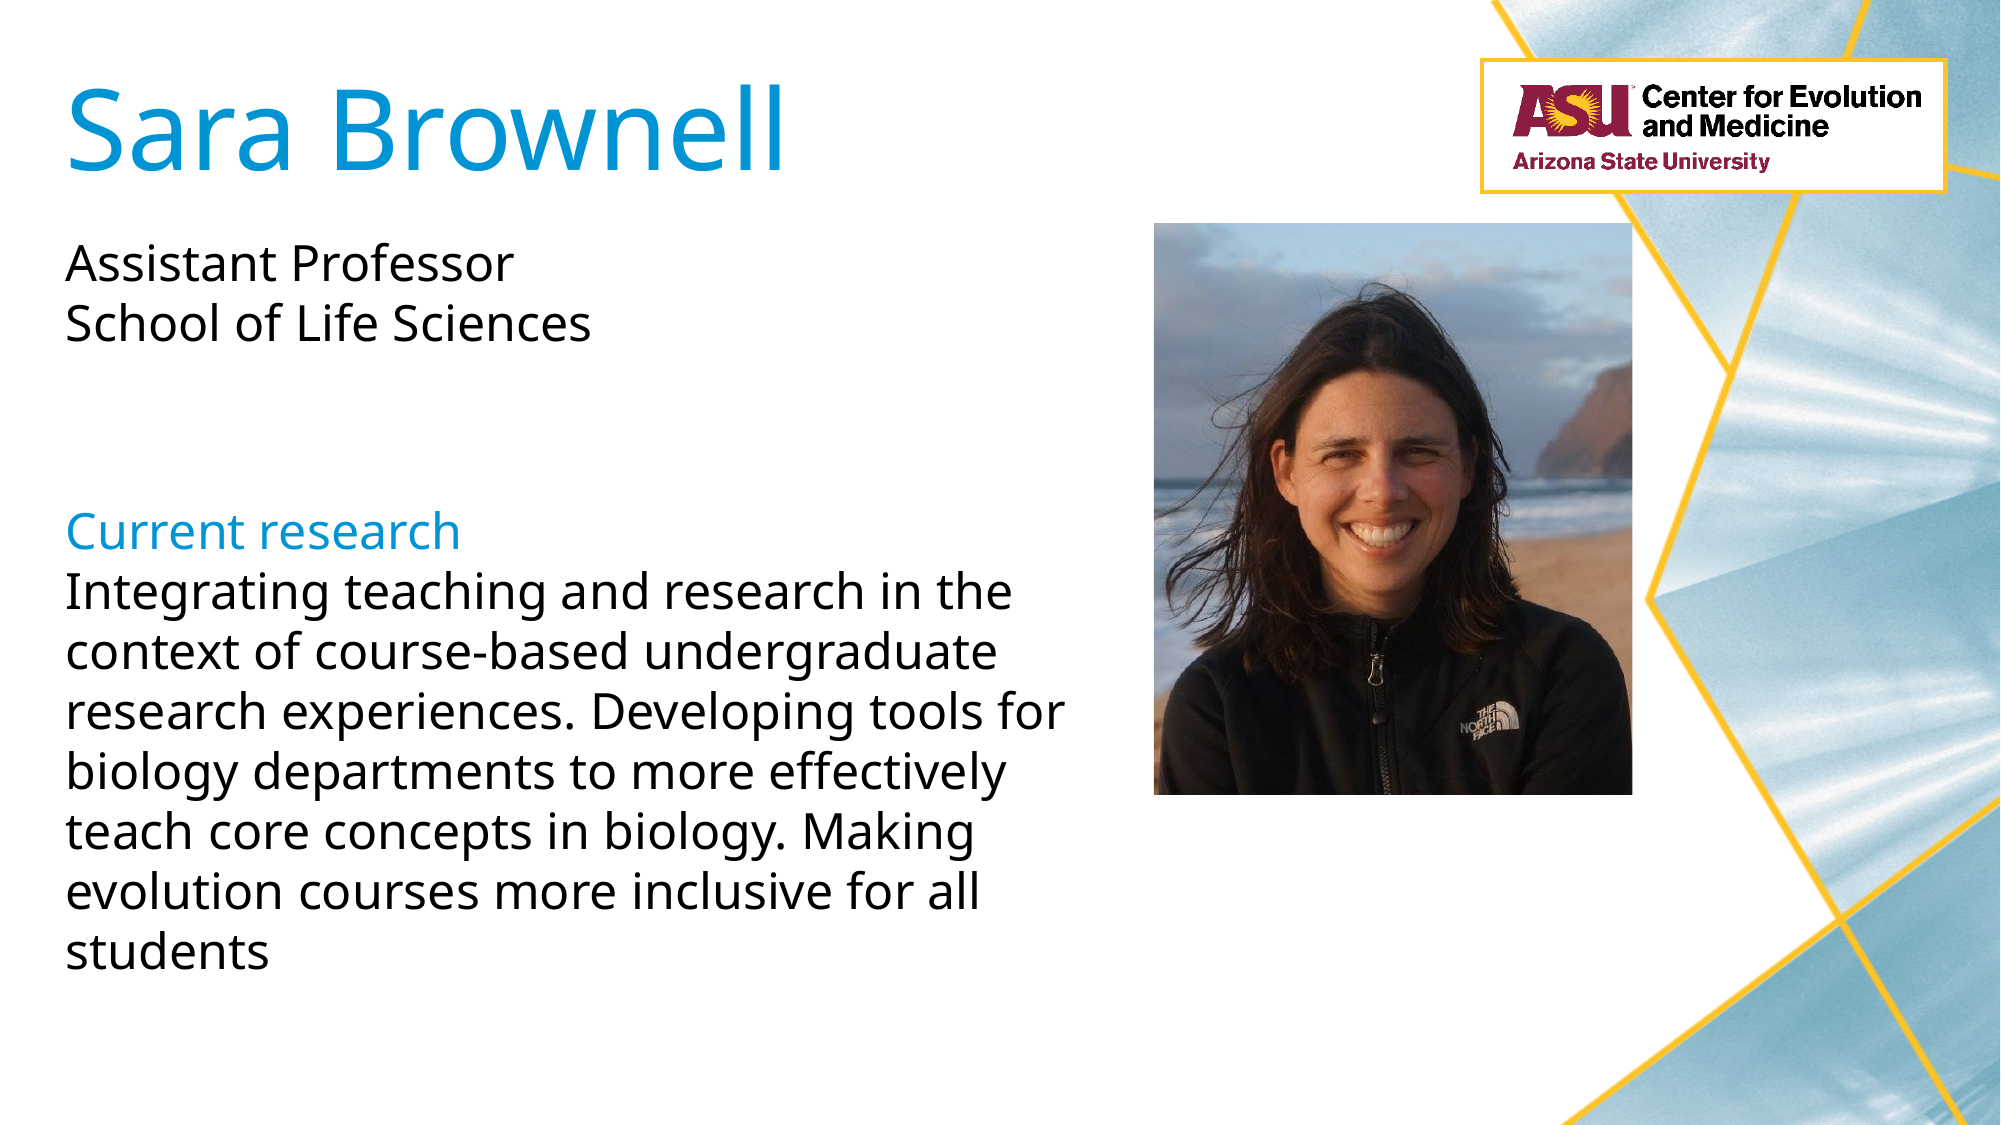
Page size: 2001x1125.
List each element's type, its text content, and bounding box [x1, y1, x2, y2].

text_box Sara Brownell [51, 50, 1394, 201]
text_box Assistant Professor School of Life Sciences [51, 223, 975, 399]
text_box Current research Integrating teaching and research in the context of course-based undergraduate research experiences. Developing tools for biology departments to more effectively teach core concepts in biology. Making evolution courses more inclusive for all students [51, 492, 1109, 987]
picture [0, 0, 2001, 1125]
